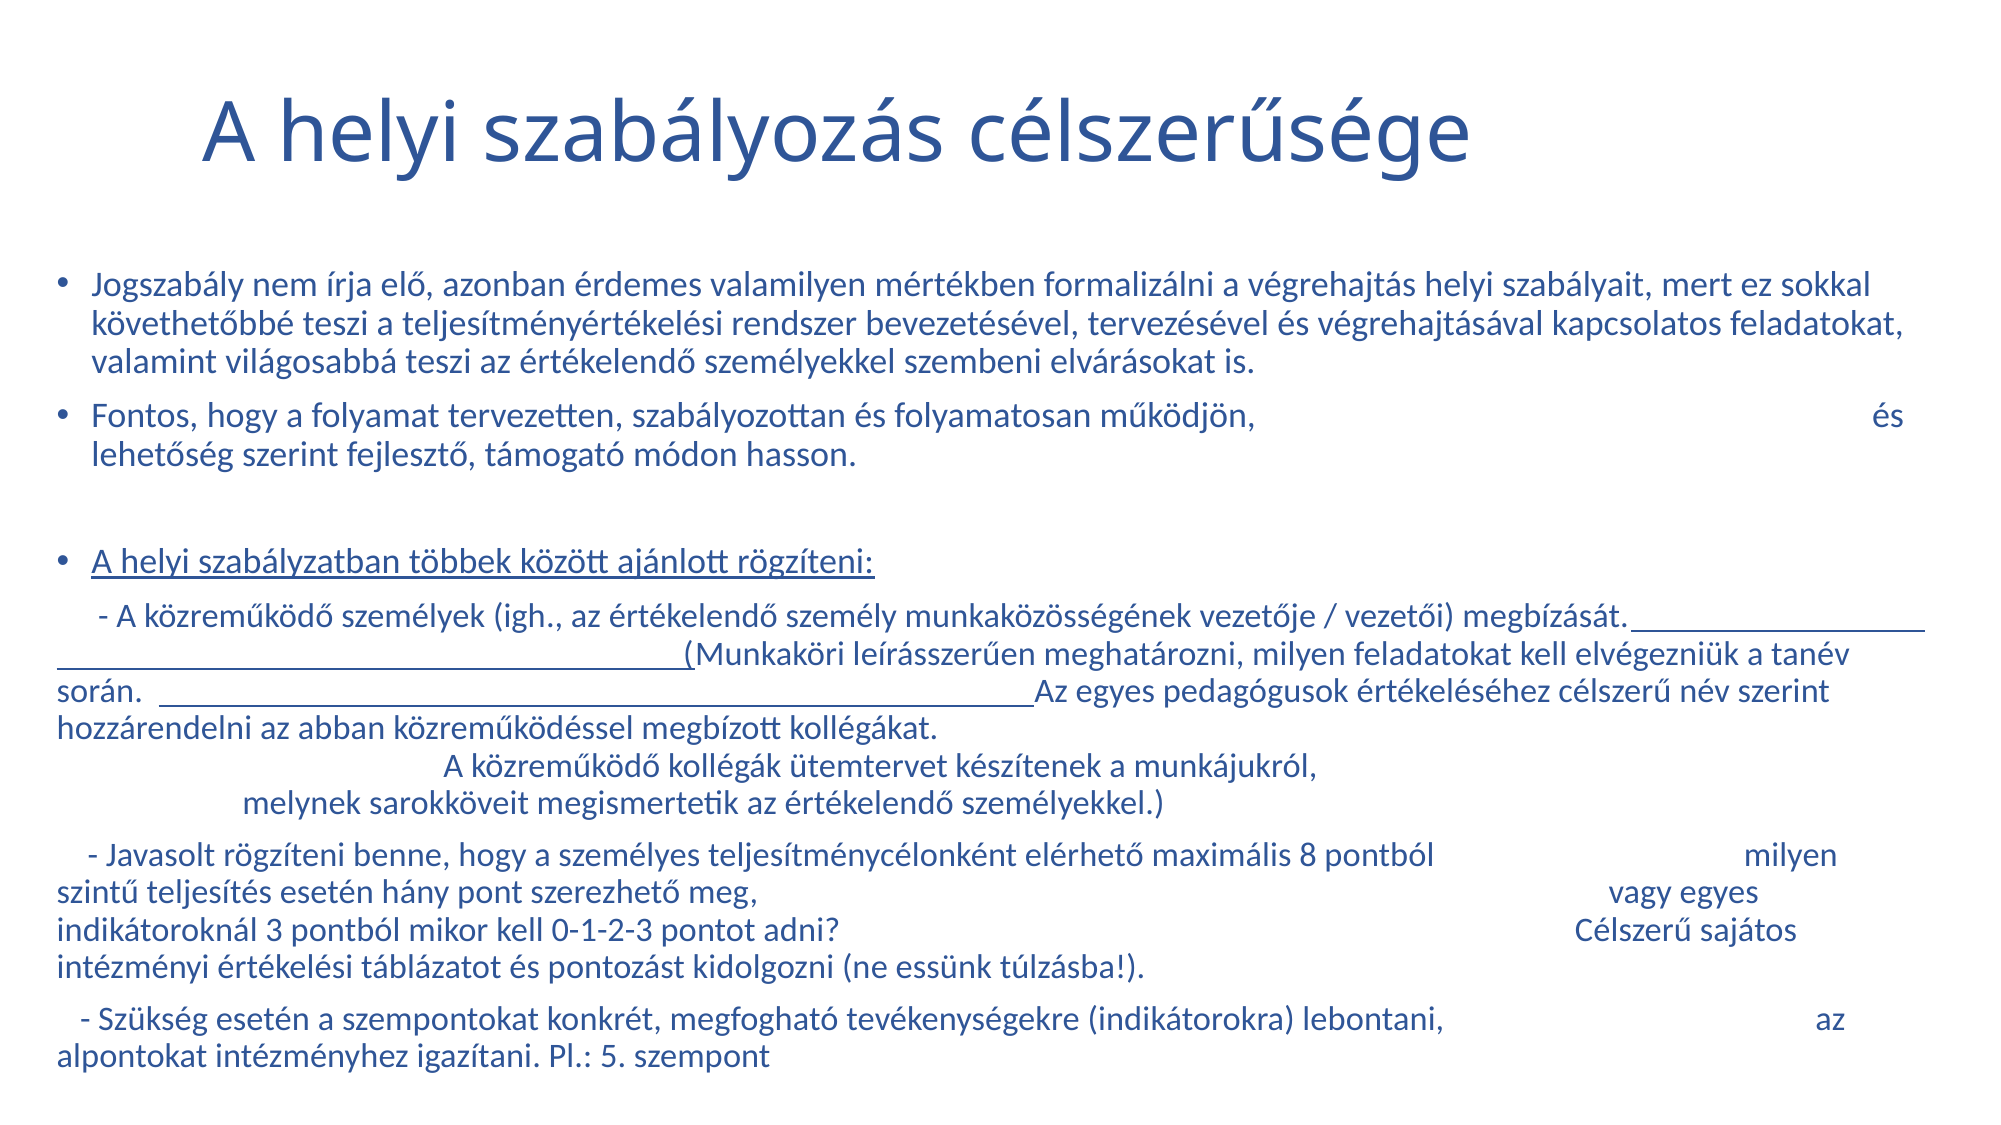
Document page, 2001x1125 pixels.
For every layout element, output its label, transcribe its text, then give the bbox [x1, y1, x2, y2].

list Jogszabály nem írja elő, azonban érdemes valamilyen mértékben formalizálni a végrehajtás helyi szabályait, mert ez sokkal követhetőbbé teszi a teljesítményértékelési rendszer bevezetésével, tervezésével és végrehajtásával kapcsolatos feladatokat, valamint világosabbá teszi az értékelendő személyekkel szembeni elvárásokat is. Fontos, hogy a folyamat tervezetten, szabályozottan és folyamatosan működjön, és lehetőség szerint fejlesztő, támogató módon hasson. A helyi szabályzatban többek között ajánlott rögzíteni: - A közreműködő személyek (igh., az értékelendő személy munkaközösségének vezetője / vezetői) megbízását. (Munkaköri leírásszerűen meghatározni, milyen feladatokat kell elvégezniük a tanév során. Az egyes pedagógusok értékeléséhez célszerű név szerint hozzárendelni az abban közreműködéssel megbízott kollégákat. A közreműködő kollégák ütemtervet készítenek a munkájukról, melynek sarokköveit megismertetik az értékelendő személyekkel.) - Javasolt rögzíteni benne, hogy a személyes teljesítménycélonként elérhető maximális 8 pontból milyen szintű teljesítés esetén hány pont szerezhető meg, vagy egyes indikátoroknál 3 pontból mikor kell 0-1-2-3 pontot adni? Célszerű sajátos intézményi értékelési táblázatot és pontozást kidolgozni (ne essünk túlzásba!). - Szükség esetén a szempontokat konkrét, megfogható tevékenységekre (indikátorokra) lebontani, az alpontokat intézményhez igazítani. Pl.: 5. szempont [41, 199, 1941, 1091]
title A helyi szabályozás célszerűsége [135, 59, 1863, 199]
